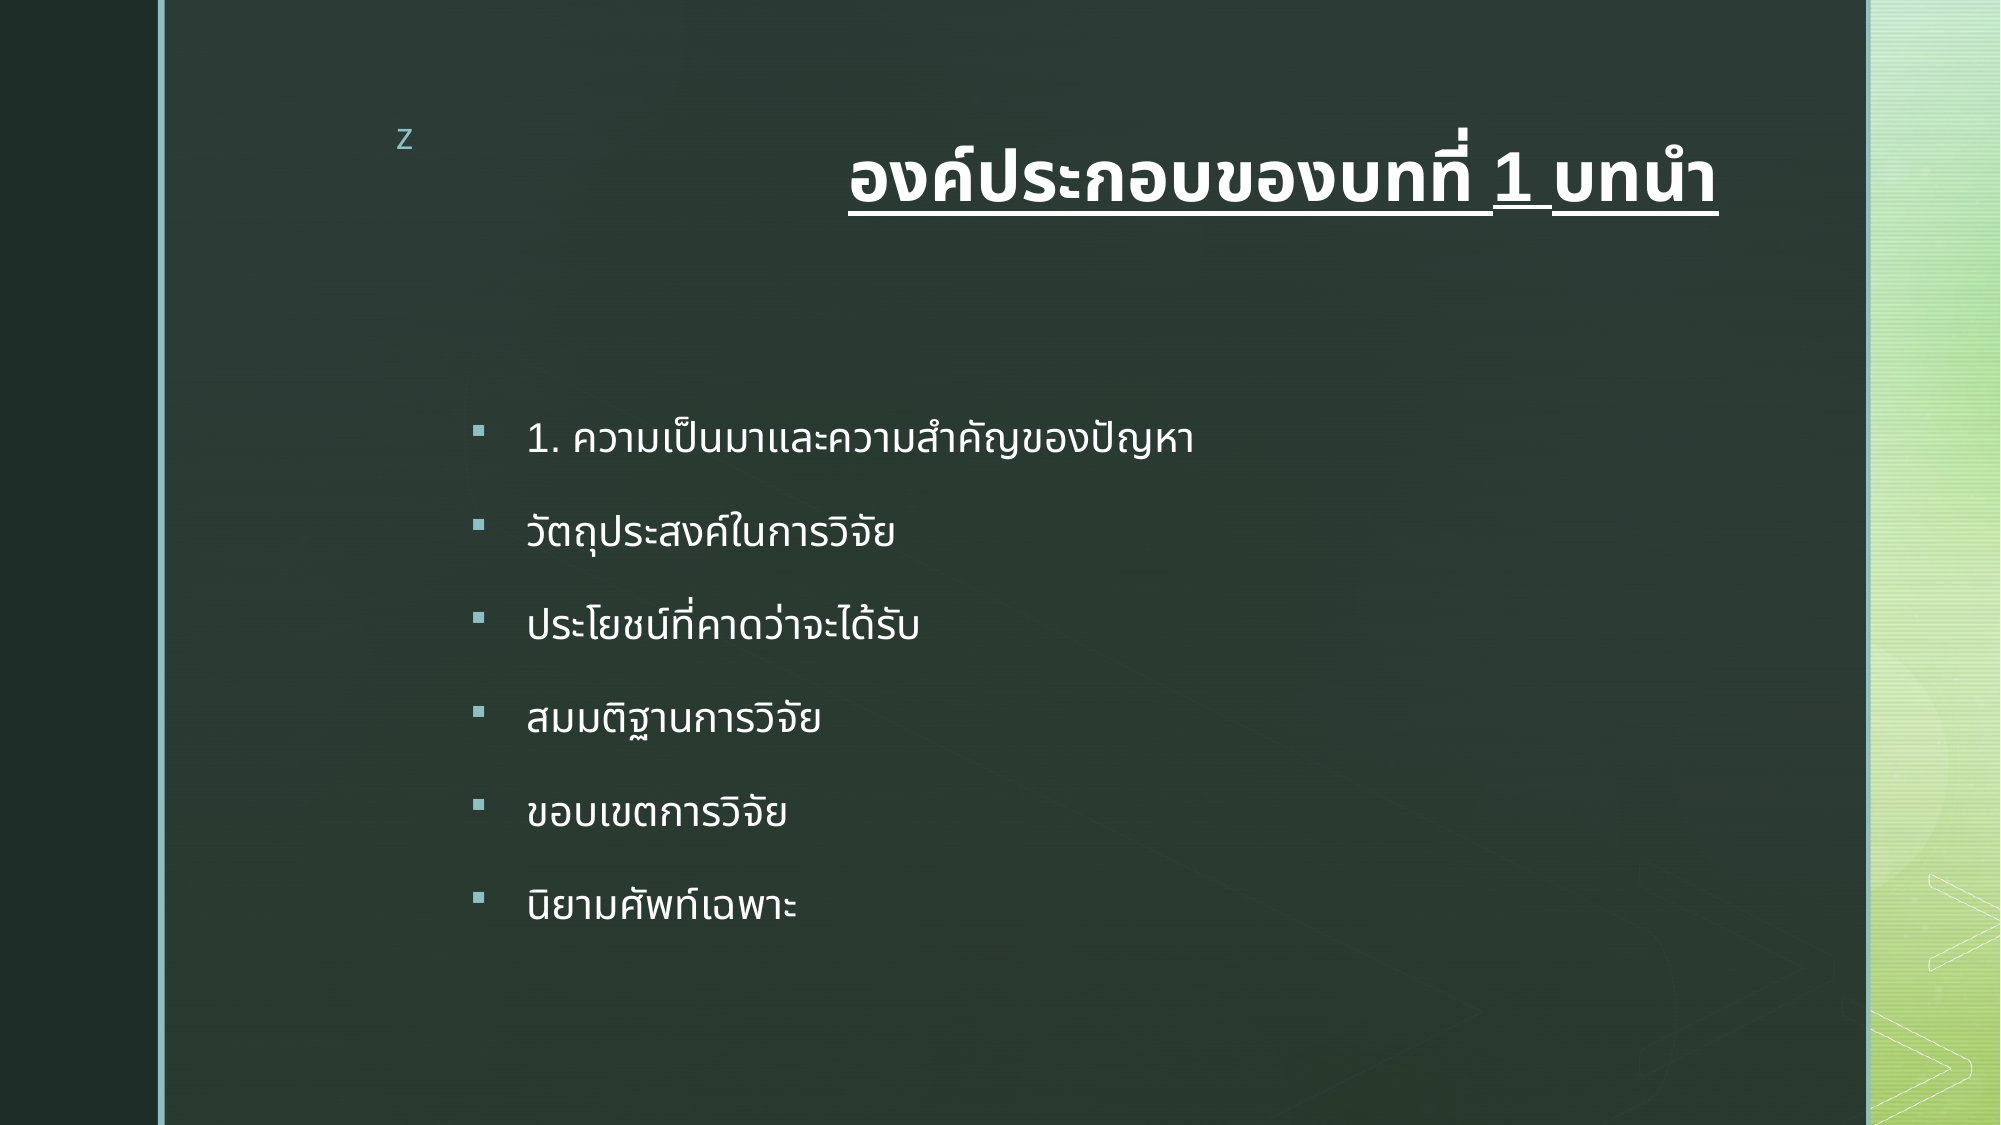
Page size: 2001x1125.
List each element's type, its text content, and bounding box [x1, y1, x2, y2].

list 1. ความเป็นมาและความสำคัญของปัญหา วัตถุประสงค์ในการวิจัย ประโยชน์ที่คาดว่าจะได้รับ สมมติฐานการวิจัย ขอบเขตการวิจัย นิยามศัพท์เฉพาะ [454, 336, 1734, 993]
picture [1871, 0, 2001, 1125]
title องค์ประกอบของบทที่ 1 บทนำ [428, 132, 1734, 310]
